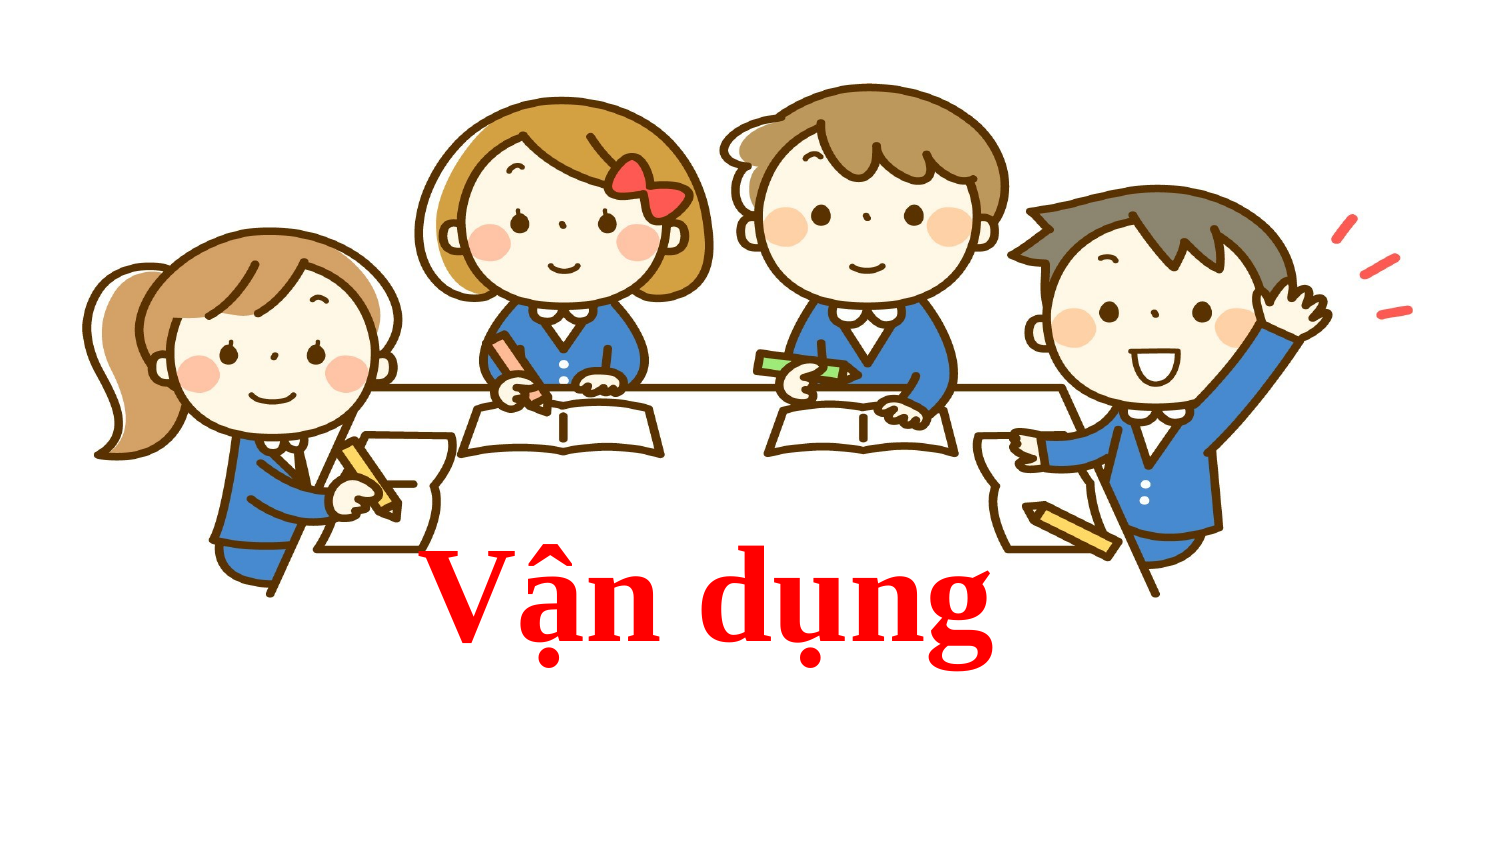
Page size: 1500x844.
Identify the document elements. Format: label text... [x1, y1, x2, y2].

picture [81, 82, 1413, 598]
text_box Vận dụng [249, 606, 1163, 677]
